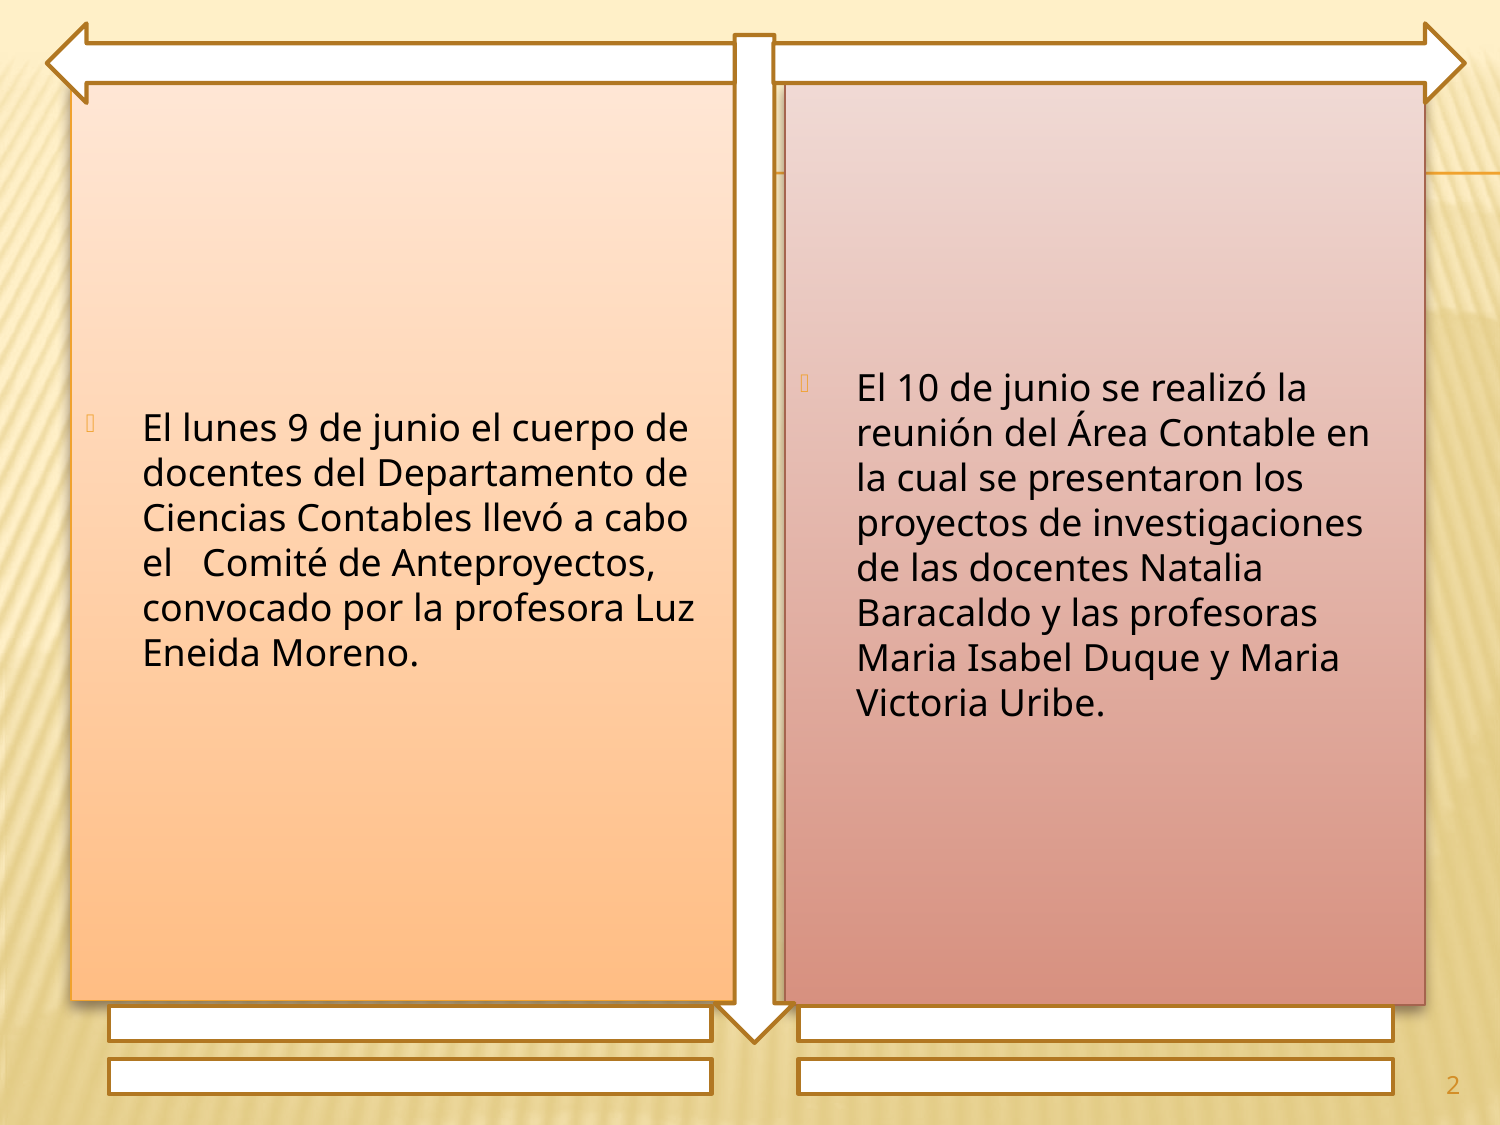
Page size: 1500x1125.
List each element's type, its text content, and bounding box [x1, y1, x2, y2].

text_box [44, 21, 737, 105]
text_box [107, 1057, 714, 1096]
list El 10 de junio se realizó la reunión del Área Contable en la cual se presentaron los proyectos de investigaciones de las docentes Natalia Baracaldo y las profesoras Maria Isabel Duque y Maria Victoria Uribe. [784, 86, 1426, 1006]
text_box [712, 32, 797, 1046]
text_box [796, 1004, 1395, 1043]
text_box [107, 1004, 714, 1043]
text_box [796, 1057, 1395, 1096]
text_box [771, 21, 1467, 105]
slide_number 2 [1350, 1062, 1475, 1103]
list El lunes 9 de junio el cuerpo de docentes del Departamento de Ciencias Contables llevó a cabo el Comité de Anteproyectos, convocado por la profesora Luz Eneida Moreno. [70, 86, 732, 1001]
